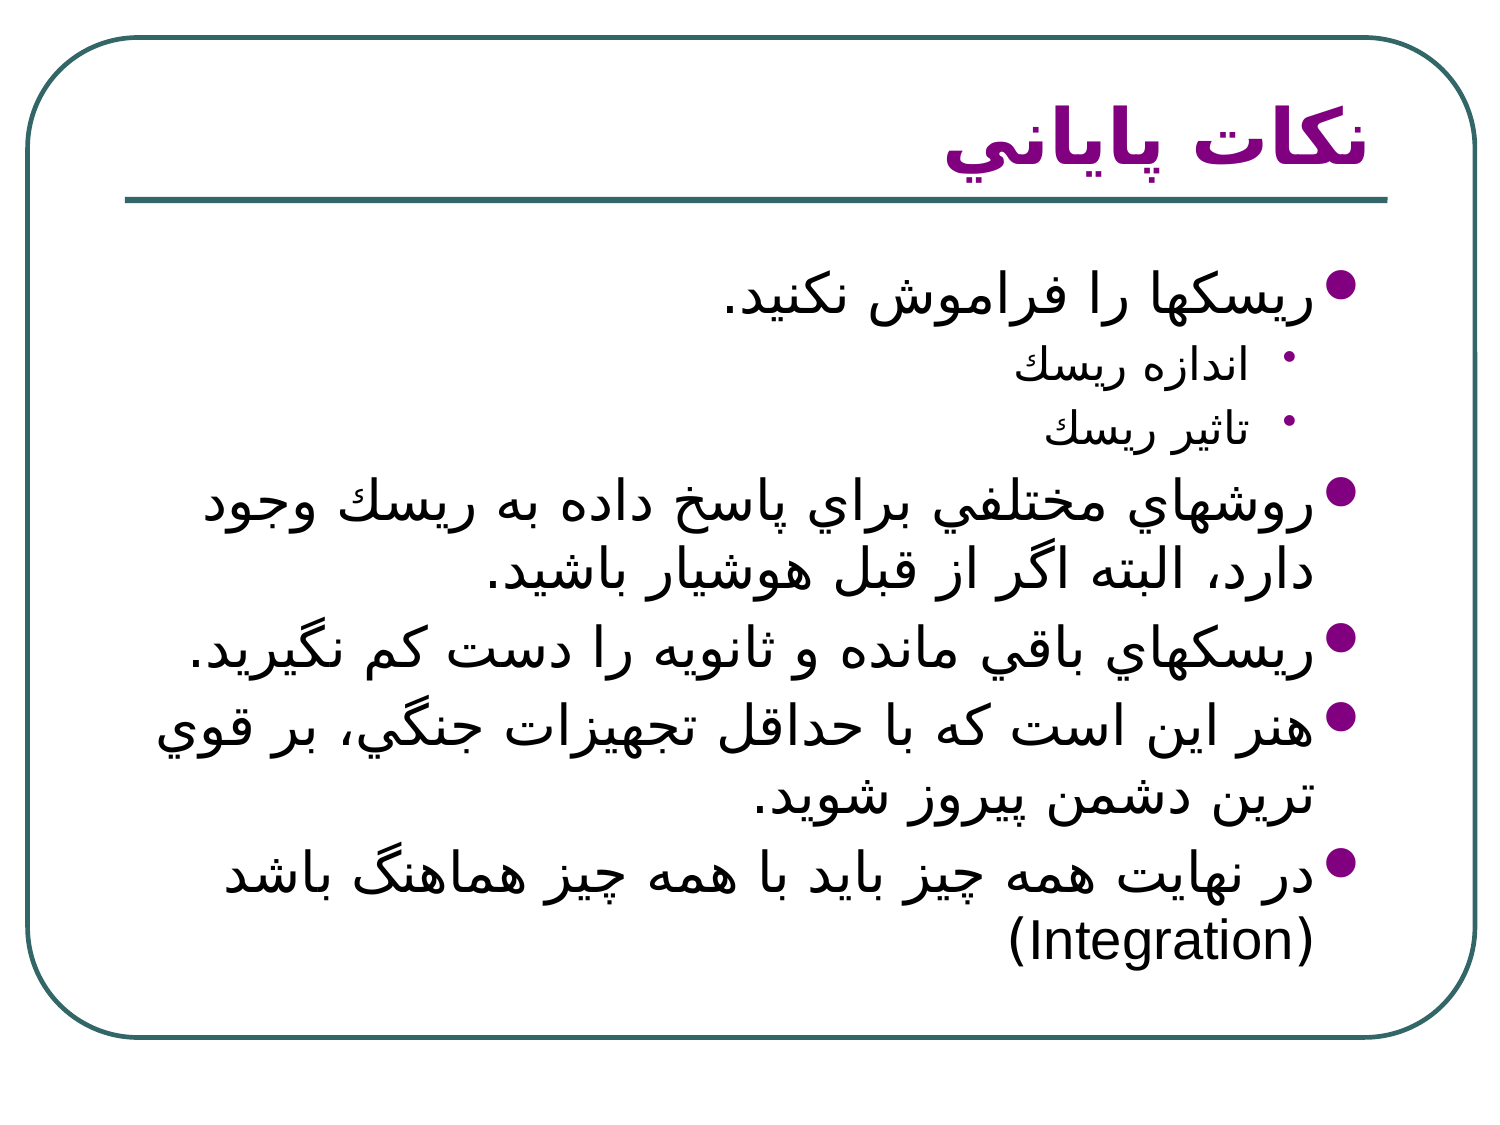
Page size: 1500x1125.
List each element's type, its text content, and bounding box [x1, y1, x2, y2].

title نكات پاياني [124, 37, 1388, 188]
list ريسكها را فراموش نكنيد. اندازه ريسك تاثير ريسك روشهاي مختلفي براي پاسخ داده به ريسك وجود دارد، البته اگر از قبل هوشيار باشيد. ريسكهاي باقي مانده و ثانويه را دست كم نگيريد. هنر اين است كه با حداقل تجهيزات جنگي، بر قوي ترين دشمن پيروز شويد. در نهايت همه چيز بايد با همه چيز هماهنگ باشد (Integration) [124, 249, 1388, 1026]
